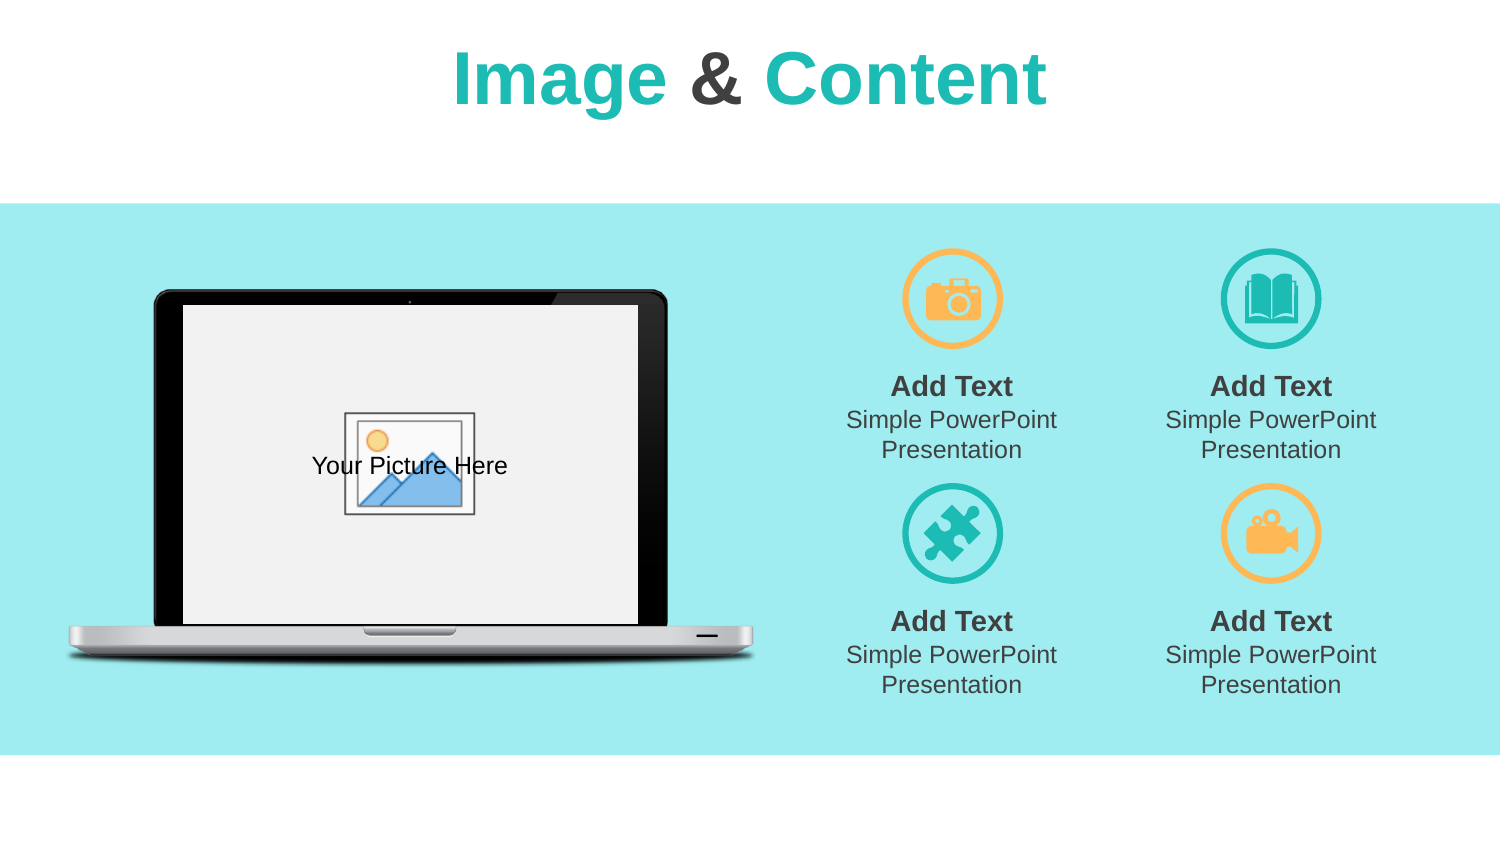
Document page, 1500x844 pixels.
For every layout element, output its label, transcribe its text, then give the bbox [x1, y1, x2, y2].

text_box [924, 276, 984, 323]
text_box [1130, 594, 1413, 707]
text_box [921, 502, 983, 564]
text_box [903, 484, 1003, 583]
text_box [1243, 271, 1301, 326]
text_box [810, 360, 1093, 472]
text_box [1244, 506, 1301, 556]
text_box [903, 249, 1003, 349]
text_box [1130, 360, 1413, 472]
title Image & Content [0, 10, 1500, 139]
picture [64, 289, 757, 669]
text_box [810, 594, 1093, 707]
text_box [1221, 484, 1321, 583]
text_box [1221, 249, 1321, 349]
